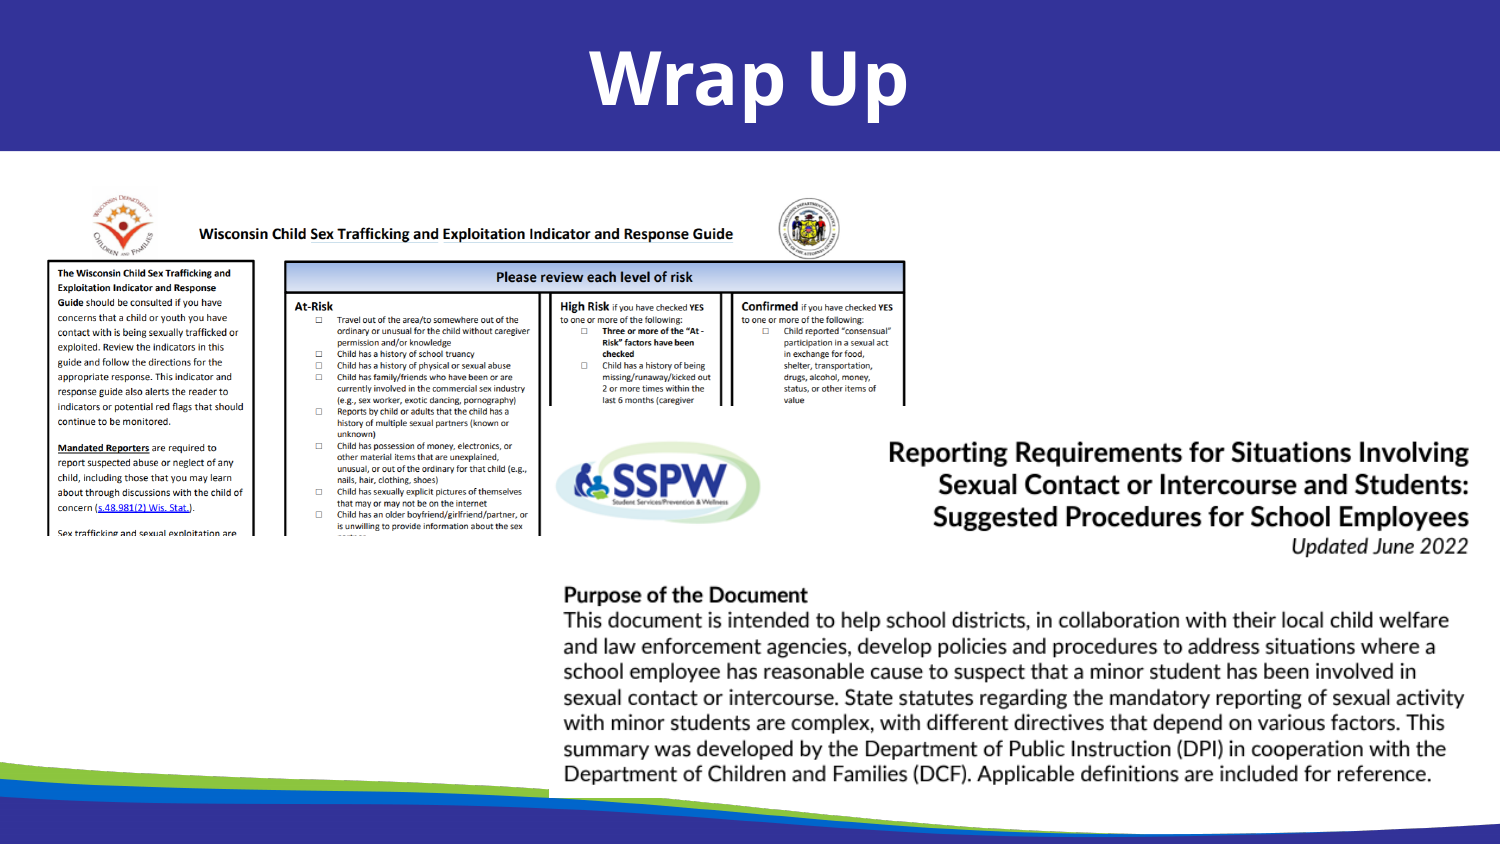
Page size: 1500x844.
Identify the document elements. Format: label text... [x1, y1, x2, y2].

picture [0, 179, 1500, 844]
list Wrap Up [0, 0, 1500, 152]
